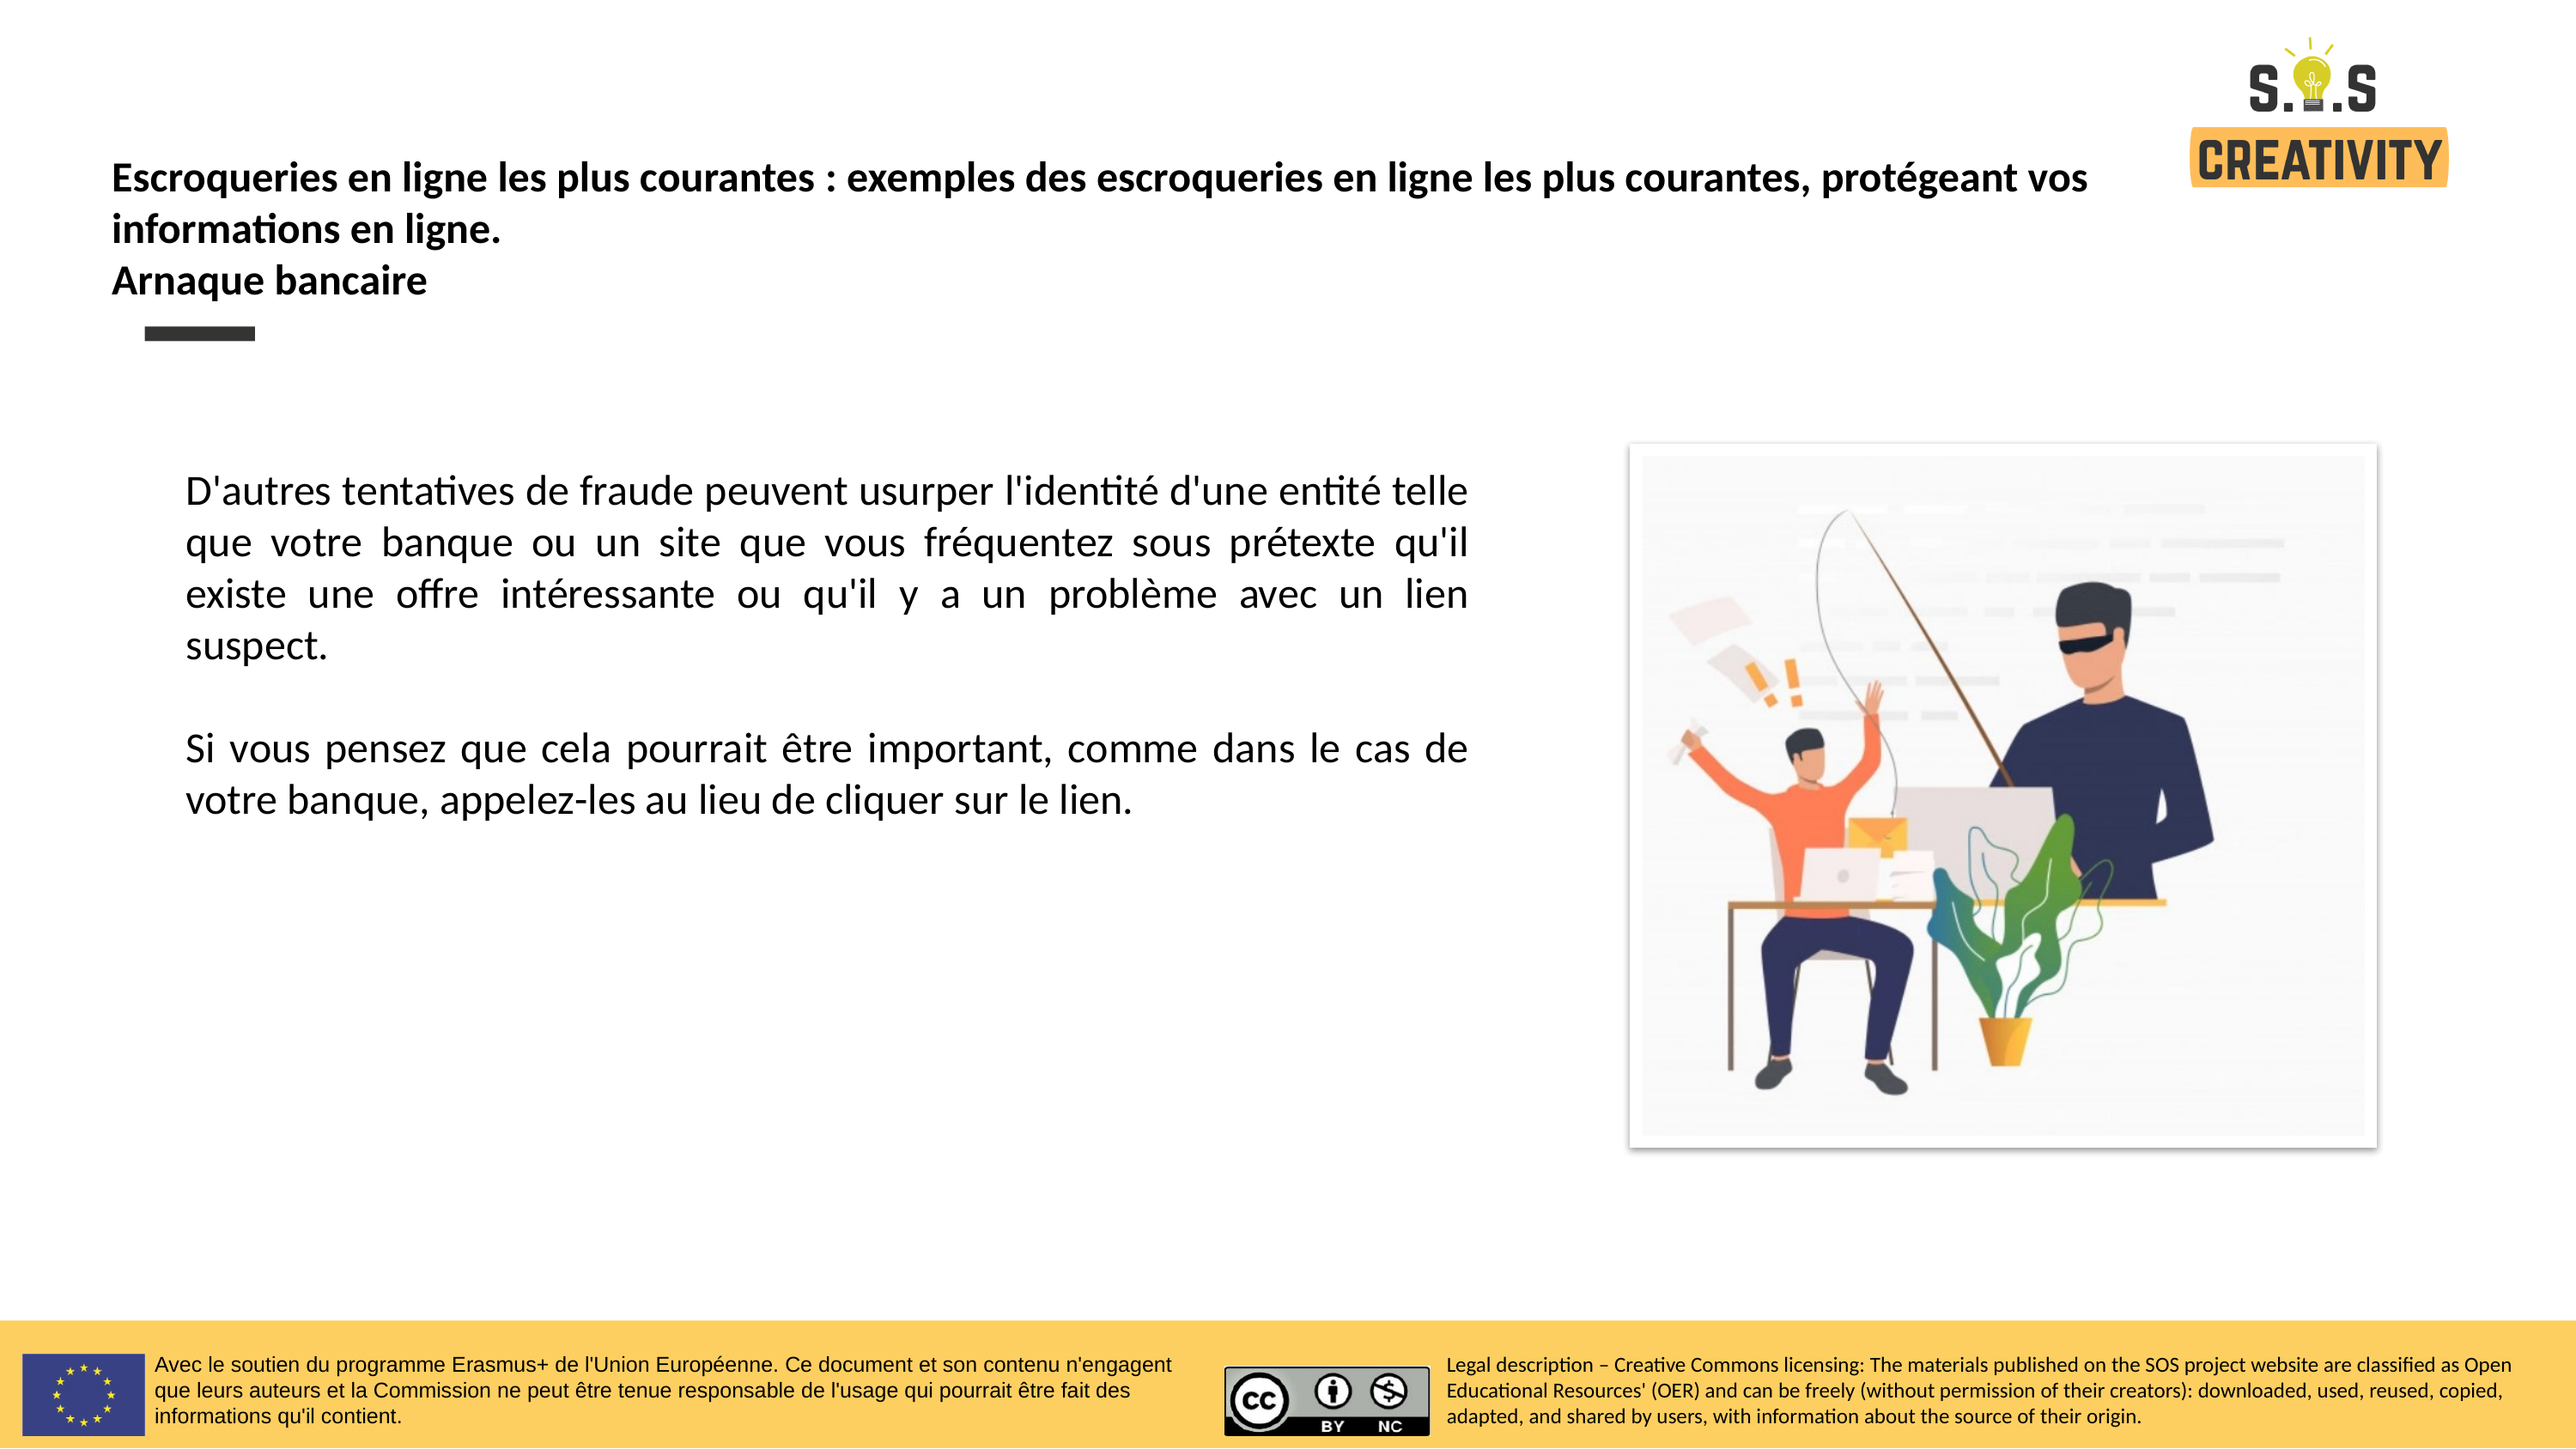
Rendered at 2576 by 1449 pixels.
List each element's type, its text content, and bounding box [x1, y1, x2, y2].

picture [22, 1354, 145, 1436]
text_box Legal description – Creative Commons licensing: The materials published on the SOS project website are classified as Open Educational Resources' (OER) and can be freely (without permission of their creators): downloaded, used, reused, copied, adapted, and shared by users, with information about the source of their origin. [1434, 1344, 2576, 1434]
picture [1642, 455, 2365, 1136]
picture [2189, 37, 2449, 188]
picture [1224, 1365, 1431, 1436]
text_box Escroqueries en ligne les plus courantes : exemples des escroqueries en ligne les plus courantes, protégeant vos informations en ligne. Arnaque bancaire [112, 147, 2125, 304]
text_box D'autres tentatives de fraude peuvent usurper l'identité d'une entité telle que votre banque ou un site que vous fréquentez sous prétexte qu'il existe une offre intéressante ou qu'il y a un problème avec un lien suspect. Si vous pensez que cela pourrait être important, comme dans le cas de votre banque, appelez-les au lieu de cliquer sur le lien. [173, 456, 1483, 830]
text_box Avec le soutien du programme Erasmus+ de l'Union Européenne. Ce document et son contenu n'engagent que leurs auteurs et la Commission ne peut être tenue responsable de l'usage qui pourrait être fait des informations qu'il contient. [142, 1344, 1225, 1434]
